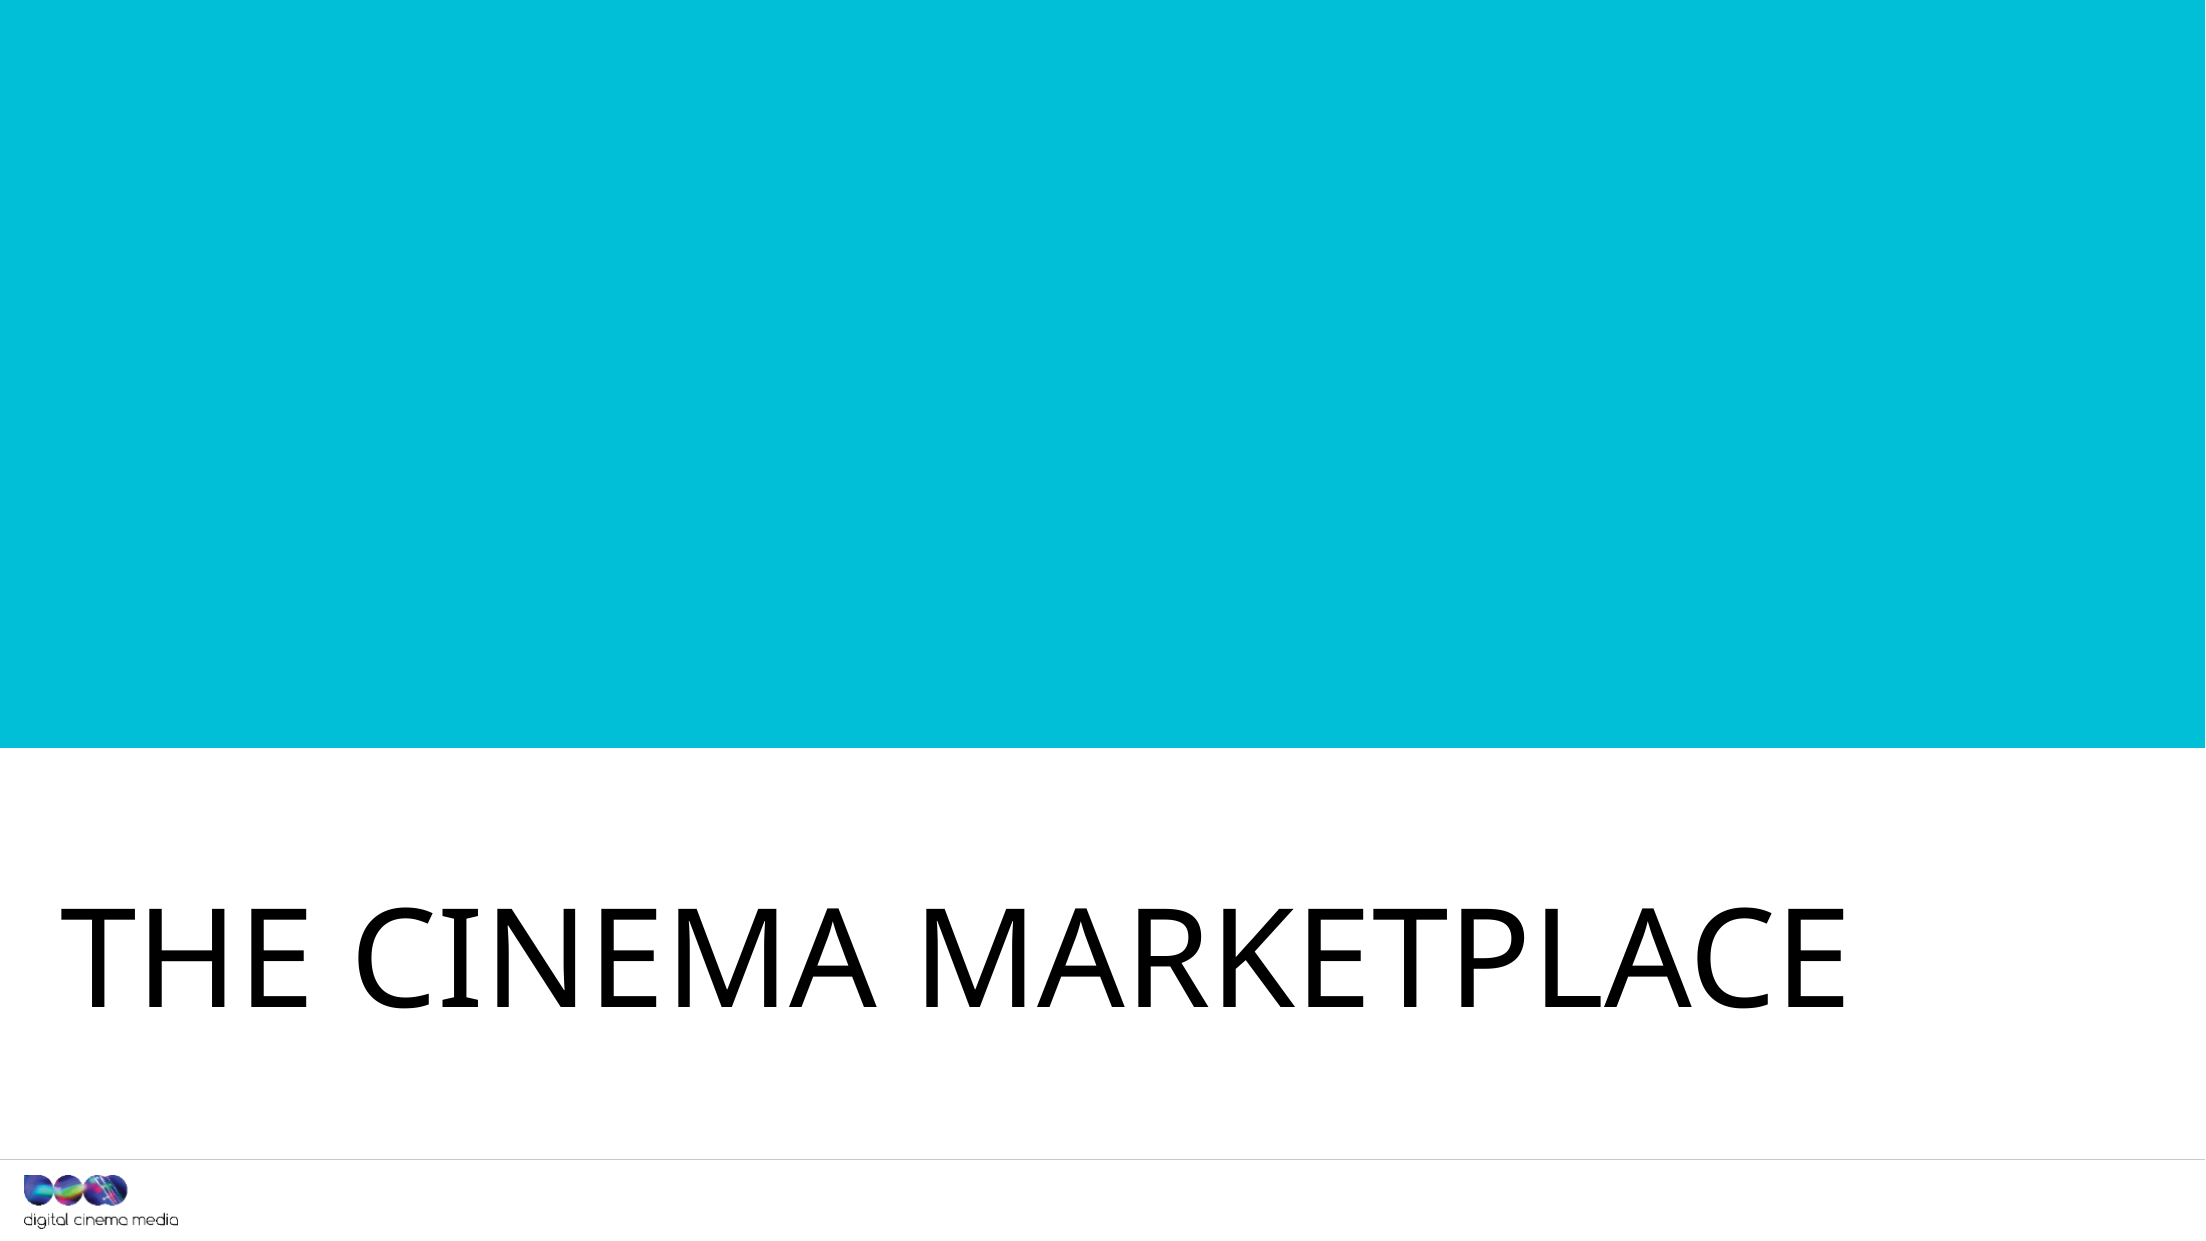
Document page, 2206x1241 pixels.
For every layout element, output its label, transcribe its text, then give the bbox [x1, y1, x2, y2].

picture [24, 1175, 178, 1229]
title The cinema marketplace [60, 894, 2084, 1011]
